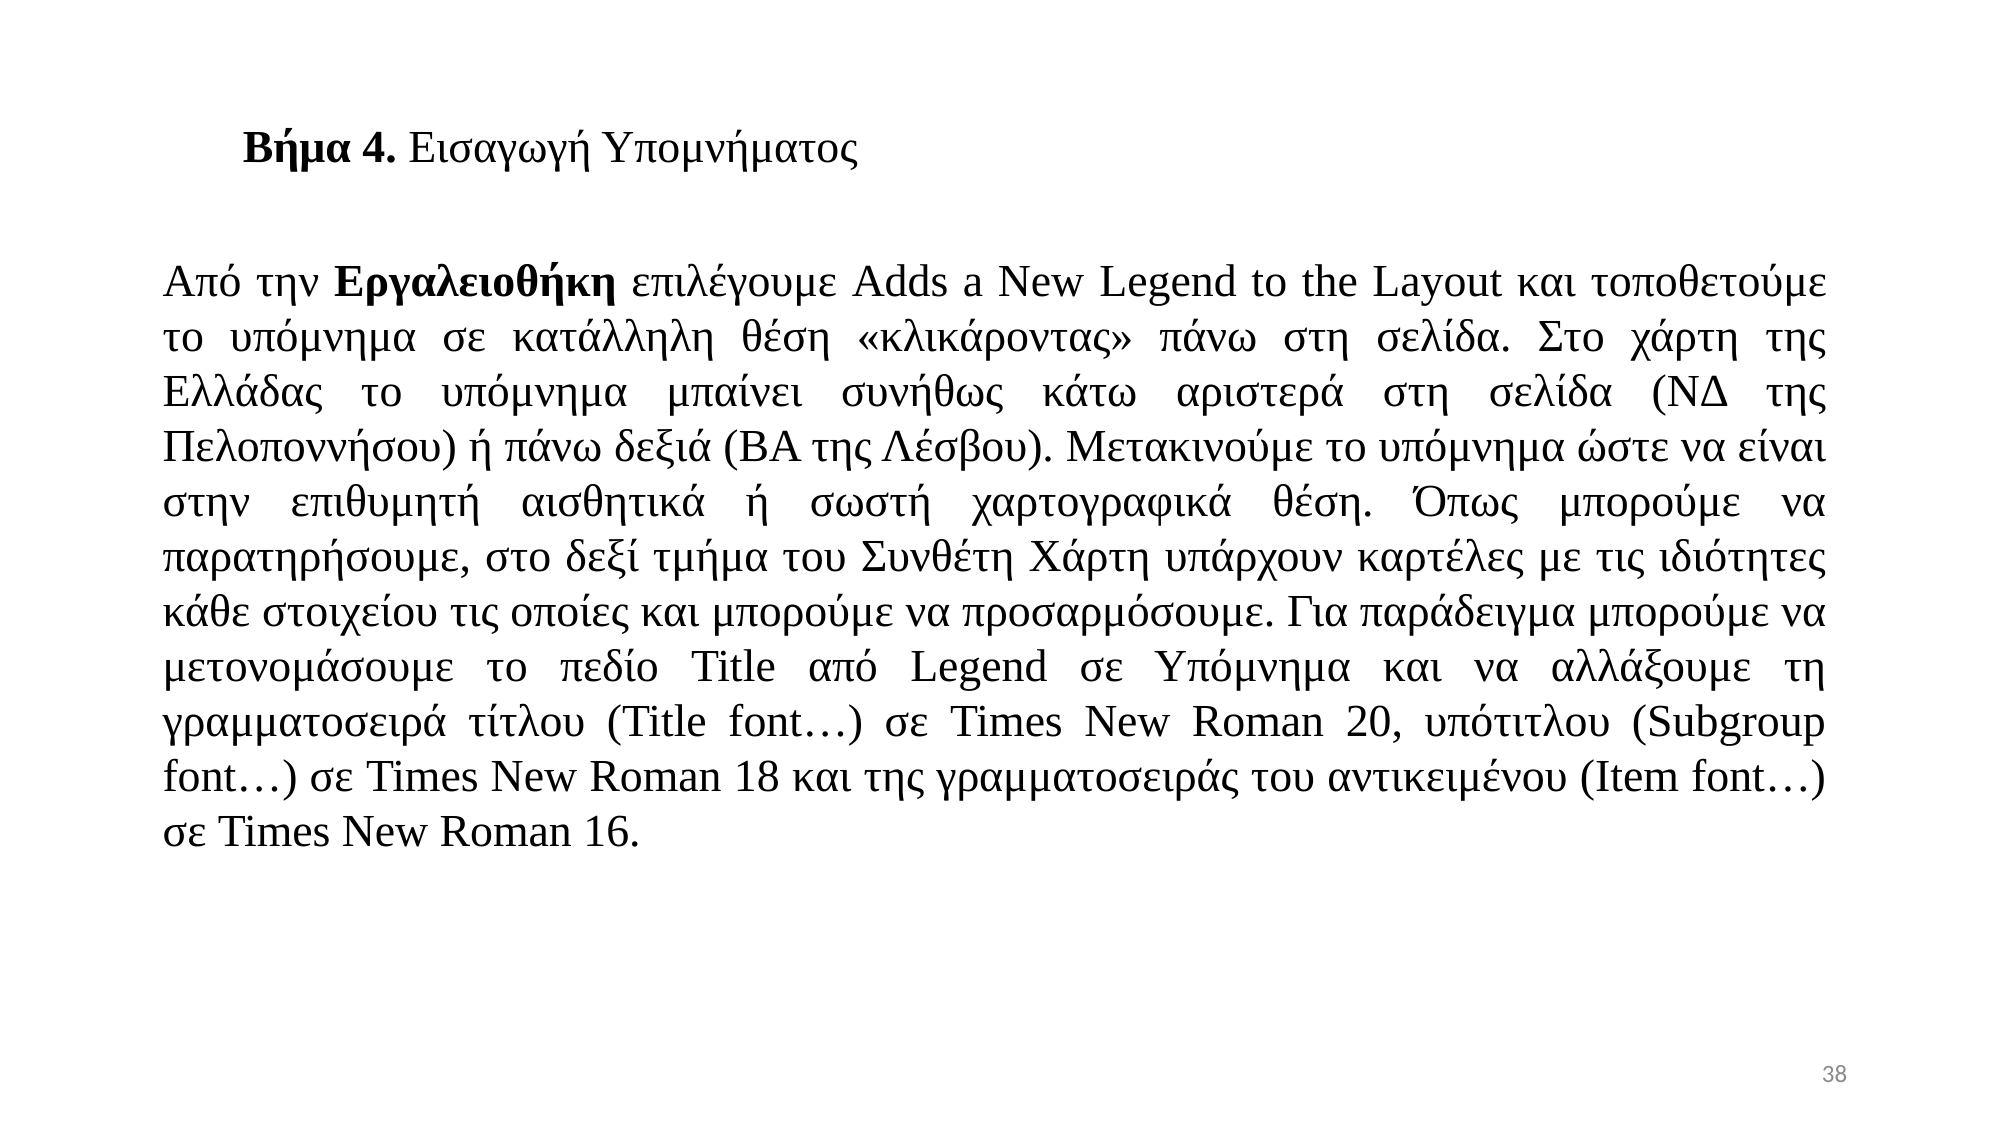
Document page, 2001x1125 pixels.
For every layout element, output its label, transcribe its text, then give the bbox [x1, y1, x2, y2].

slide_number 38 [1412, 1042, 1863, 1103]
text_box Από την Εργαλειοθήκη επιλέγουμε Adds a New Legend to the Layout και τοποθετούμε το υπόμνημα σε κατάλληλη θέση «κλικάροντας» πάνω στη σελίδα. Στο χάρτη της Ελλάδας το υπόμνημα μπαίνει συνήθως κάτω αριστερά στη σελίδα (ΝΔ της Πελοποννήσου) ή πάνω δεξιά (ΒΑ της Λέσβου). Μετακινούμε το υπόμνημα ώστε να είναι στην επιθυμητή αισθητικά ή σωστή χαρτογραφικά θέση. Όπως μπορούμε να παρατηρήσουμε, στο δεξί τμήμα του Συνθέτη Χάρτη υπάρχουν καρτέλες με τις ιδιότητες κάθε στοιχείου τις οποίες και μπορούμε να προσαρμόσουμε. Για παράδειγμα μπορούμε να μετονομάσουμε το πεδίο Title από Legend σε Υπόμνημα και να αλλάξουμε τη γραμματοσειρά τίτλου (Title font…) σε Times New Roman 20, υπότιτλου (Subgroup font…) σε Times New Roman 18 και της γραμματοσειράς του αντικειμένου (Item font…) σε Times New Roman 16. [147, 243, 1843, 863]
text_box Βήμα 4. Εισαγωγή Υπομνήματος [228, 108, 873, 179]
